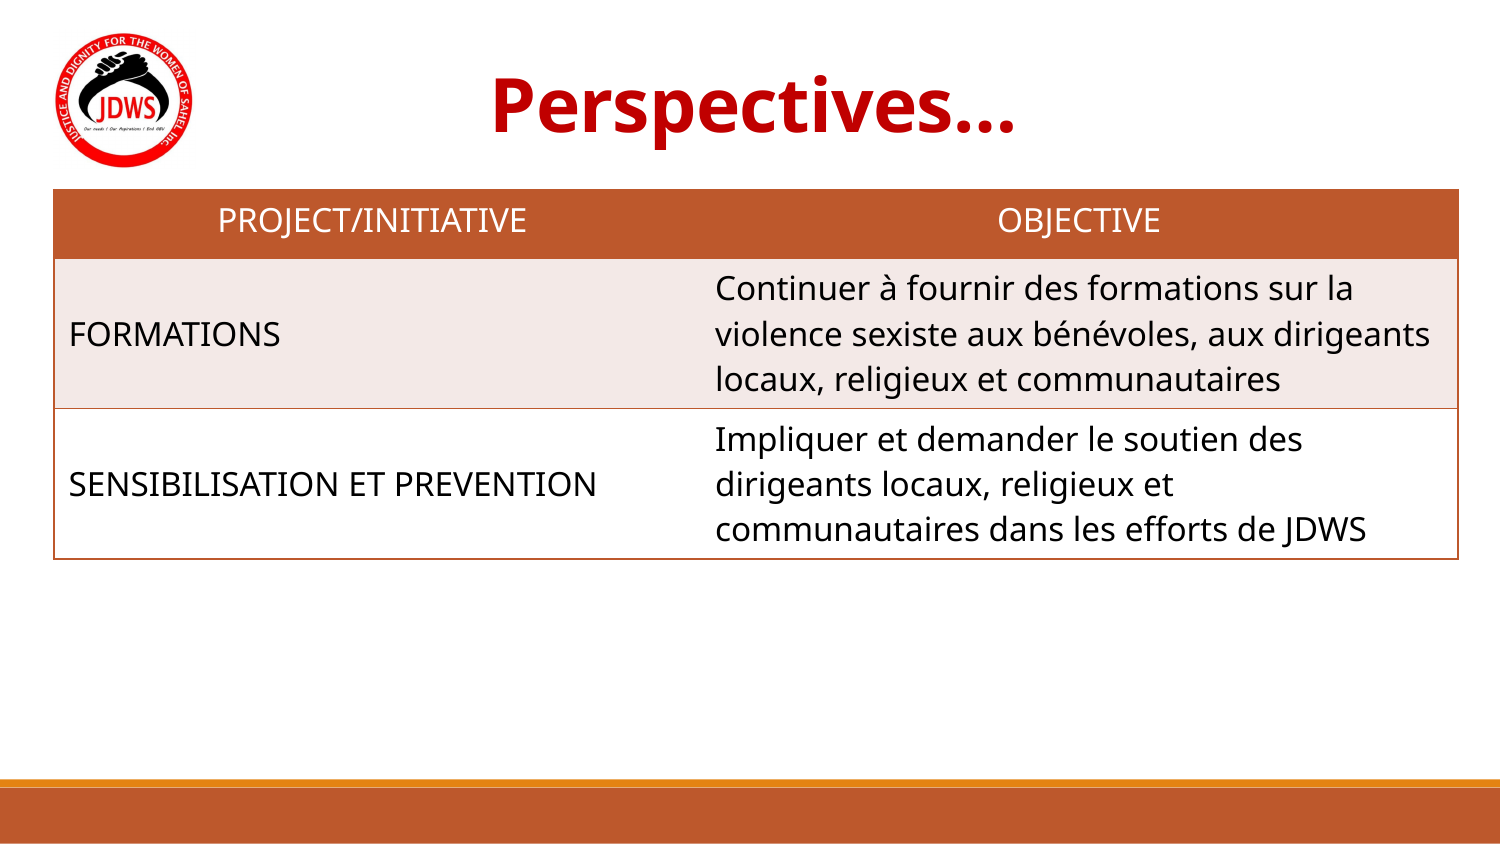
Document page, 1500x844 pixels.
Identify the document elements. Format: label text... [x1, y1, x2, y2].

title Perspectives… [135, 20, 1373, 189]
table_cell Impliquer et demander le soutien des dirigeants locaux, religieux et communautaires dans les efforts de JDWS [700, 409, 1457, 558]
table_cell FORMATIONS [55, 259, 700, 408]
table_header OBJECTIVE [700, 191, 1457, 257]
table_cell SENSIBILISATION ET PREVENTION [55, 409, 700, 558]
picture [53, 28, 197, 169]
table_cell Continuer à fournir des formations sur la violence sexiste aux bénévoles, aux dirigeants locaux, religieux et communautaires [700, 259, 1457, 408]
table_header PROJECT/INITIATIVE [55, 191, 700, 257]
